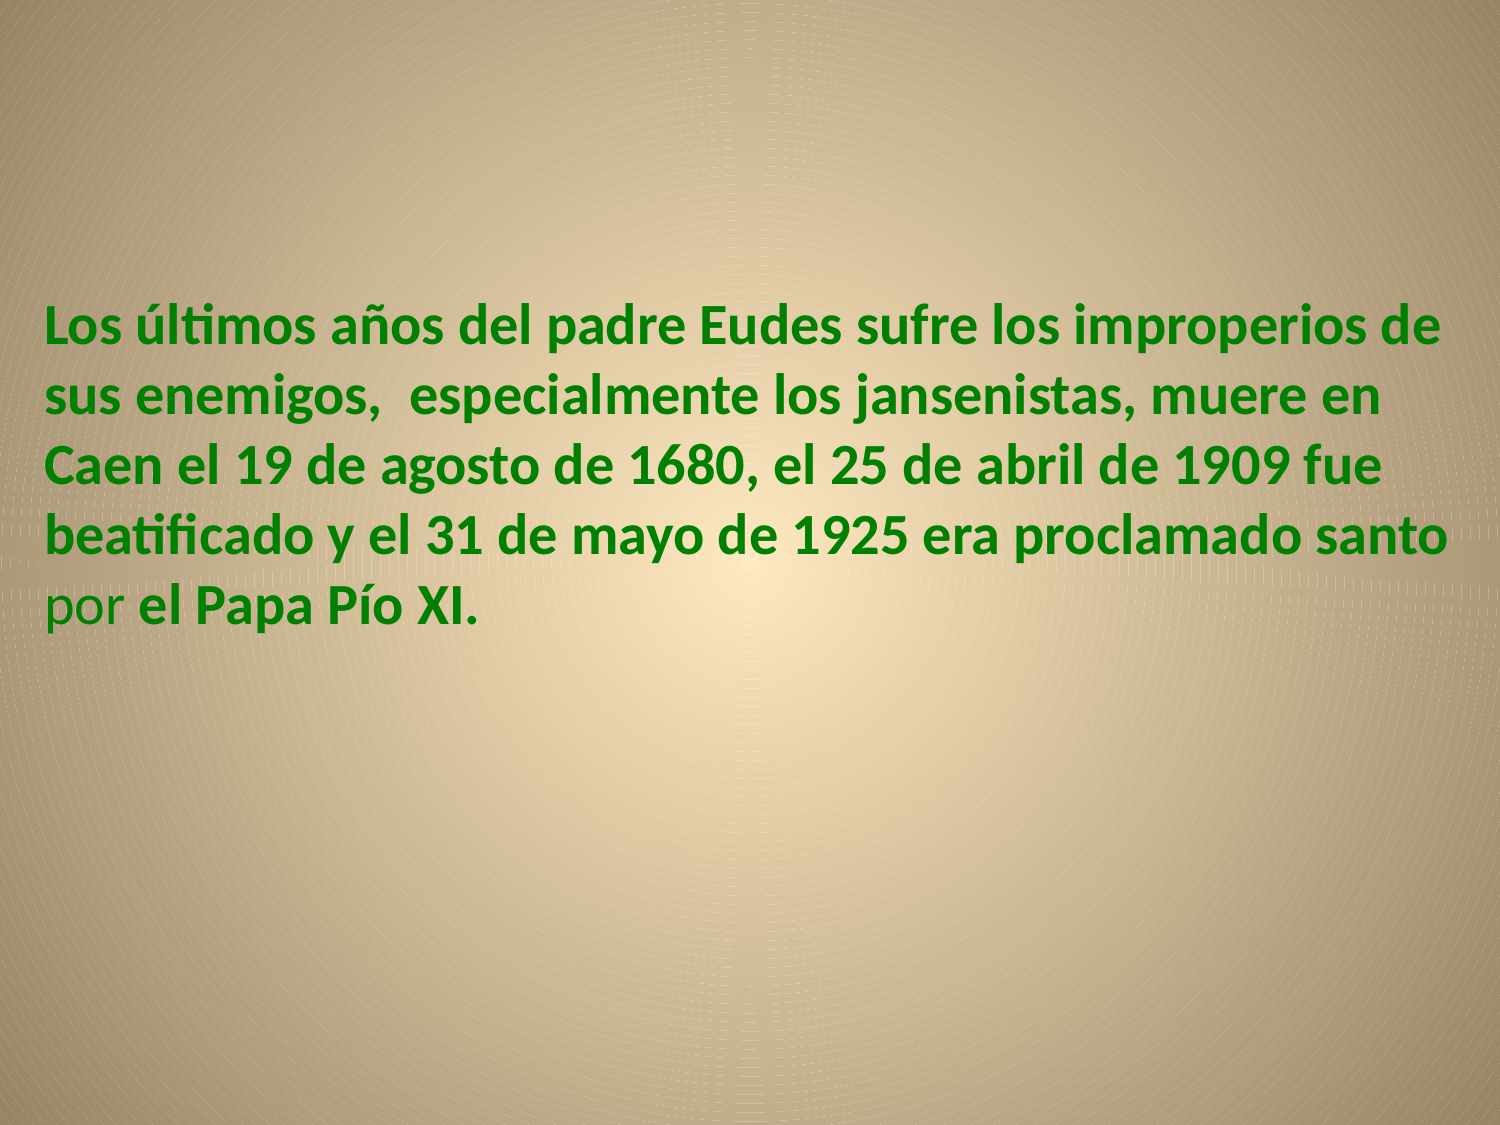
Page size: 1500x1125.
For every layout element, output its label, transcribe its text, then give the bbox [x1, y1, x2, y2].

text_box Los últimos años del padre Eudes sufre los improperios de sus enemigos, especialmente los jansenistas, muere en Caen el 19 de agosto de 1680, el 25 de abril de 1909 fue beatificado y el 31 de mayo de 1925 era proclamado santo por el Papa Pío XI. [29, 278, 1471, 644]
